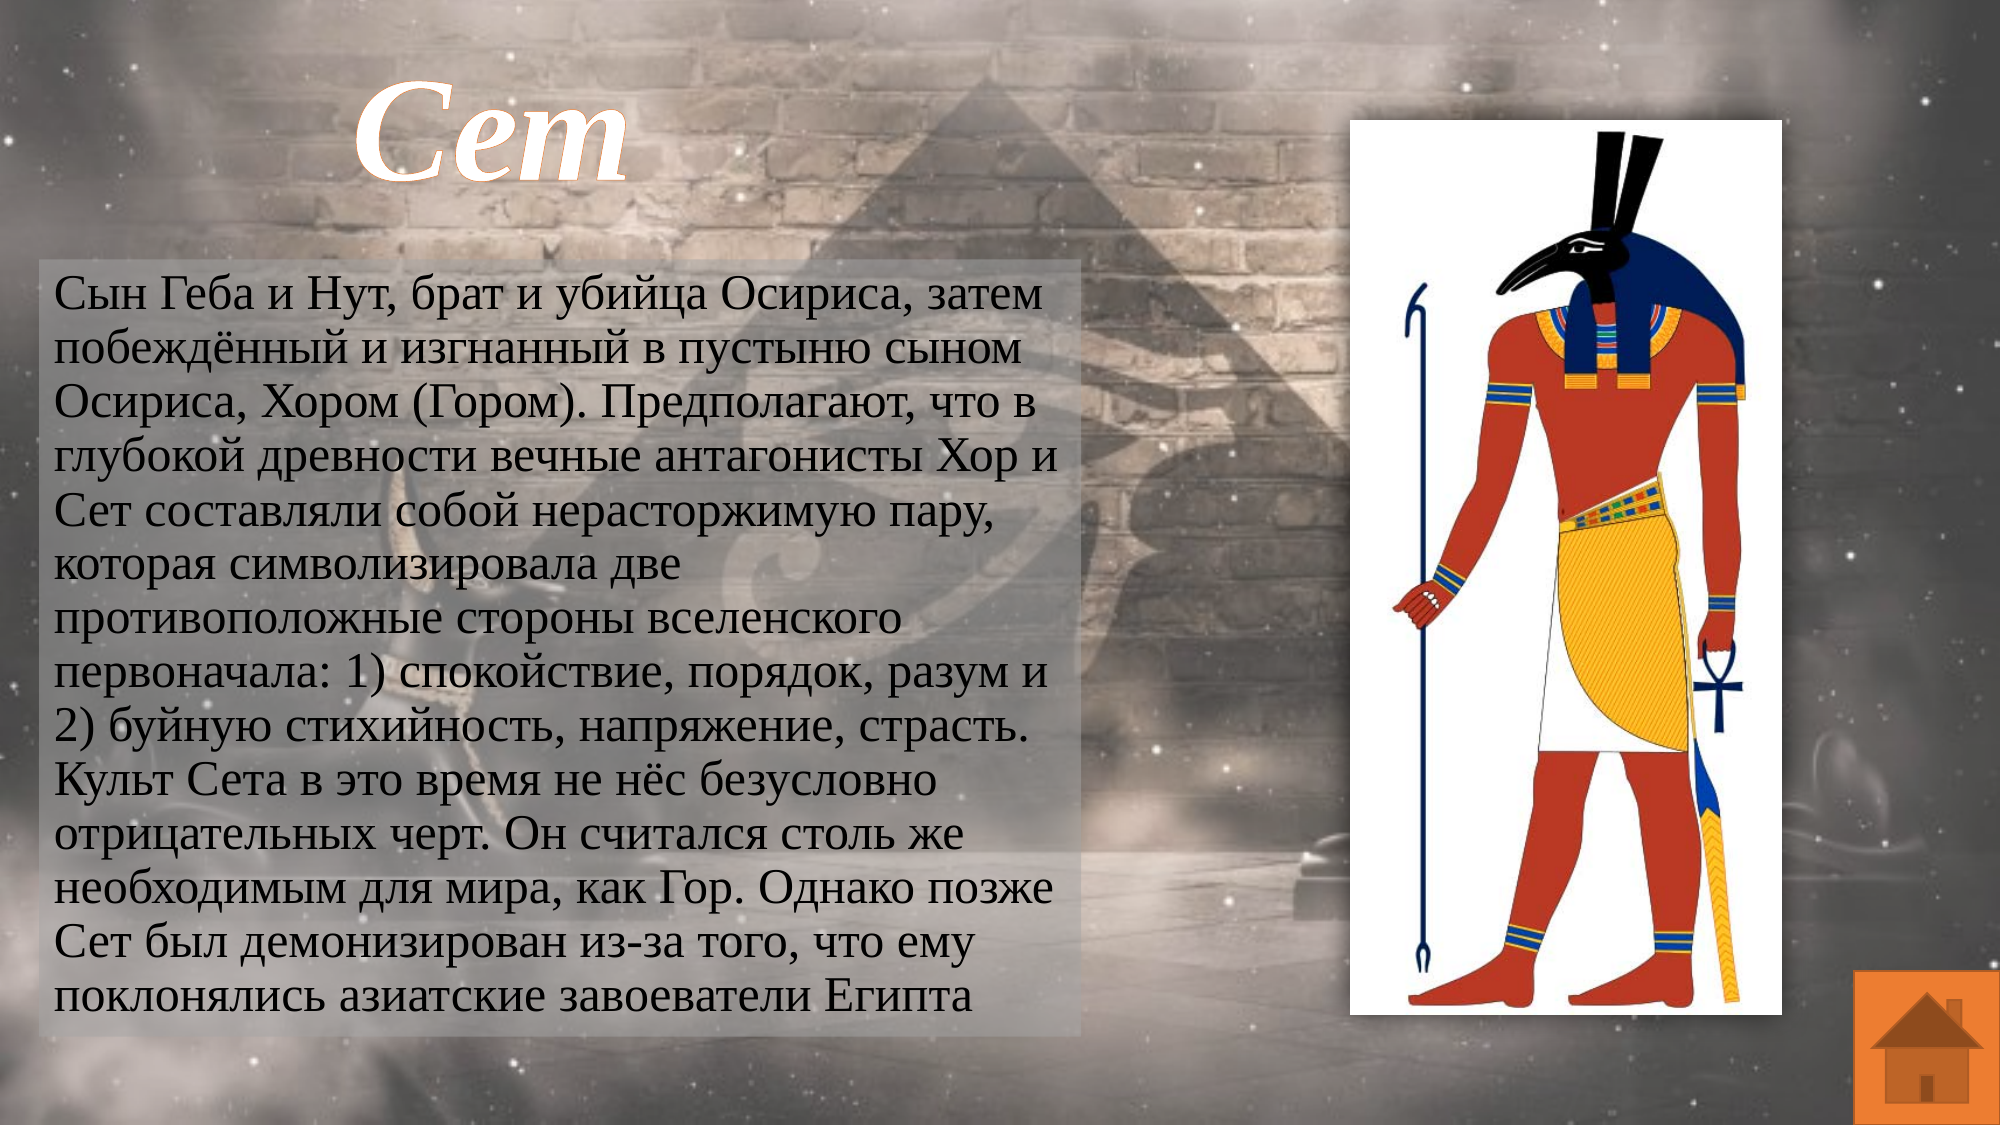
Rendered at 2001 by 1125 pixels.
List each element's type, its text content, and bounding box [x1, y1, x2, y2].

text_box [1853, 970, 2000, 1125]
title Сет [335, 27, 849, 236]
picture [1349, 120, 1782, 1015]
list Сын Геба и Нут, брат и убийца Осириса, затем побеждённый и изгнанный в пустыню сыном Осириса, Хором (Гором). Предполагают, что в глубокой древности вечные антагонисты Хор и Сет составляли собой нерасторжимую пару, которая символизировала две противоположные стороны вселенского первоначала: 1) спокойствие, порядок, разум и 2) буйную стихийность, напряжение, страсть. Культ Сета в это время не нёс безусловно отрицательных черт. Он считался столь же необходимым для мира, как Гор. Однако позже Сет был демонизирован из-за того, что ему поклонялись азиатские завоеватели Египта [39, 259, 1082, 1037]
